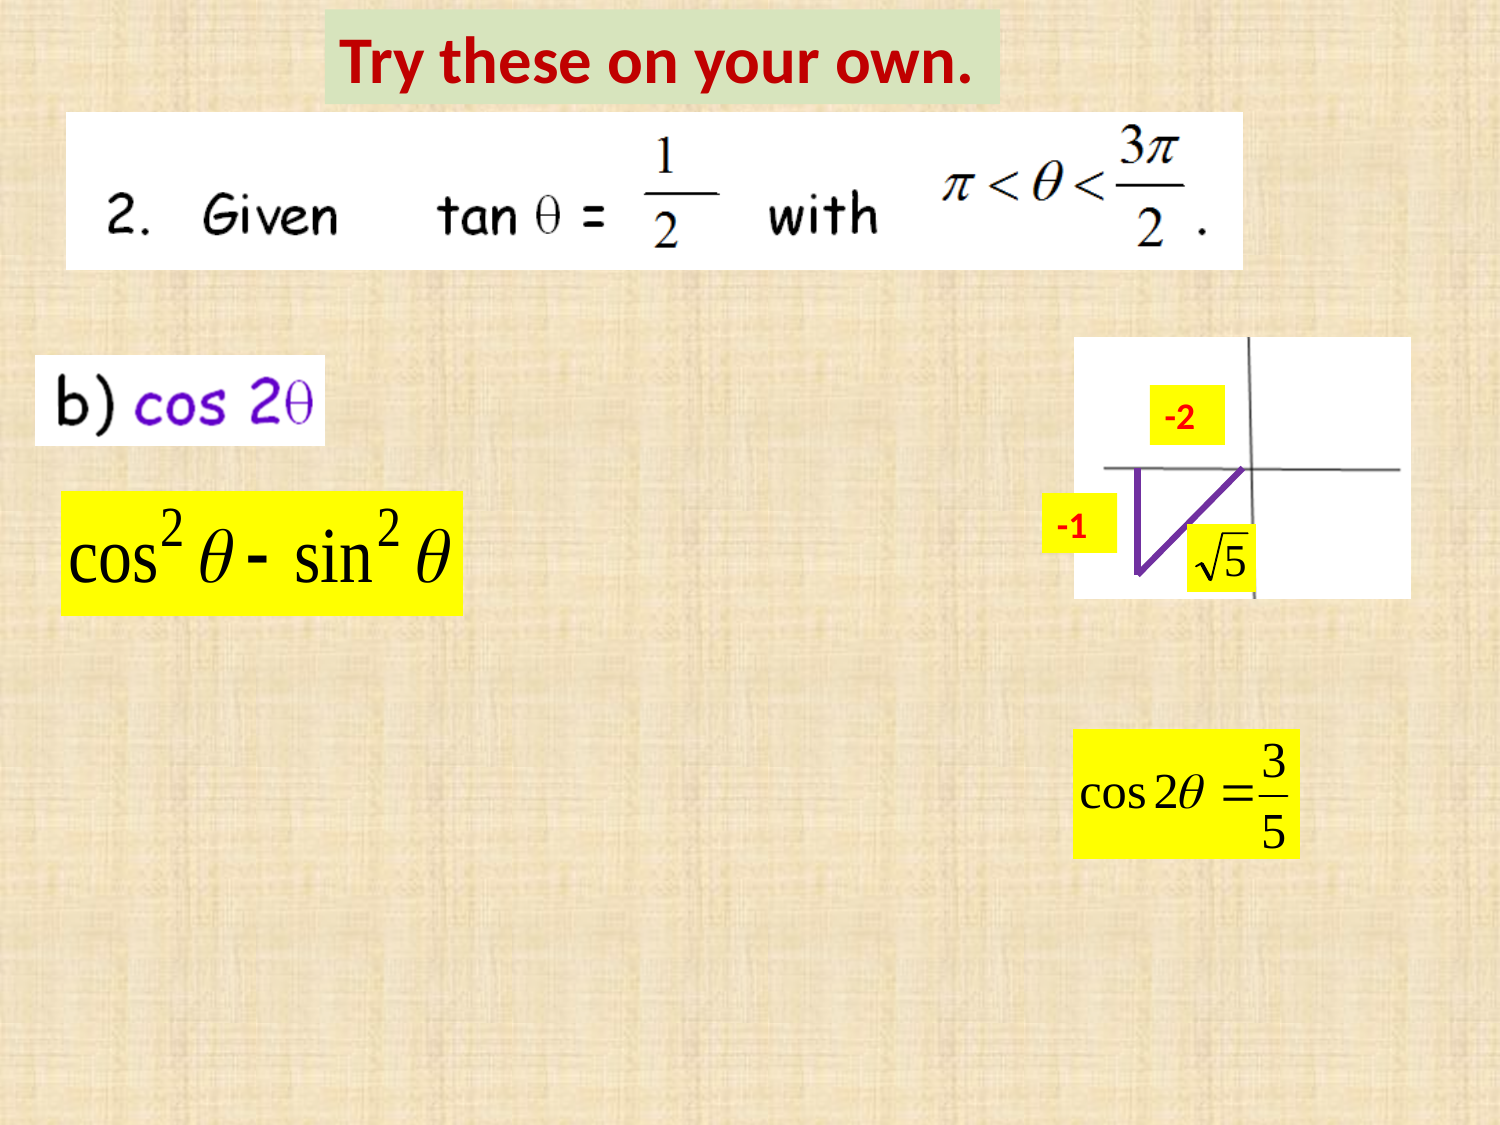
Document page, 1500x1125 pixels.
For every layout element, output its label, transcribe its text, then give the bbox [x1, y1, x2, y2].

text_box -1 [1042, 493, 1069, 553]
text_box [1187, 523, 1257, 593]
picture [1074, 337, 1412, 599]
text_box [1072, 728, 1301, 860]
picture [66, 112, 1244, 270]
picture [35, 355, 326, 447]
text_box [60, 491, 464, 617]
text_box Try these on your own. [324, 9, 1000, 105]
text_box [1138, 467, 1244, 576]
